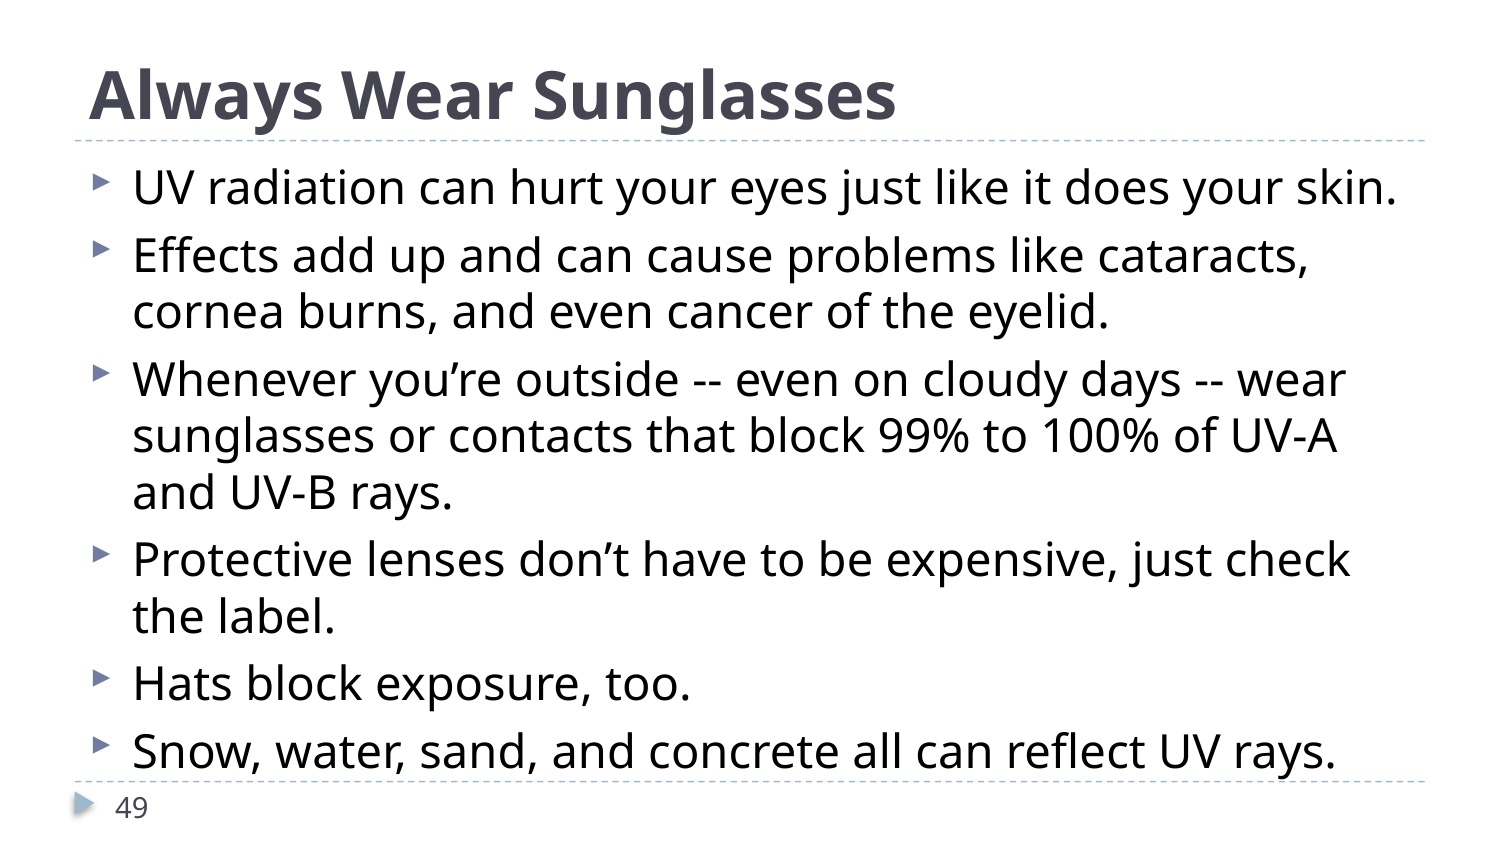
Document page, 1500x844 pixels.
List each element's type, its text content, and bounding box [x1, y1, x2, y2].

slide_number 49 [100, 782, 426, 827]
list UV radiation can hurt your eyes just like it does your skin. Effects add up and can cause problems like cataracts, cornea burns, and even cancer of the eyelid. Whenever you’re outside -- even on cloudy days -- wear sunglasses or contacts that block 99% to 100% of UV-A and UV-B rays. Protective lenses don’t have to be expensive, just check the label. Hats block exposure, too. Snow, water, sand, and concrete all can reflect UV rays. [75, 150, 1425, 809]
title Always Wear Sunglasses [75, 18, 1425, 141]
